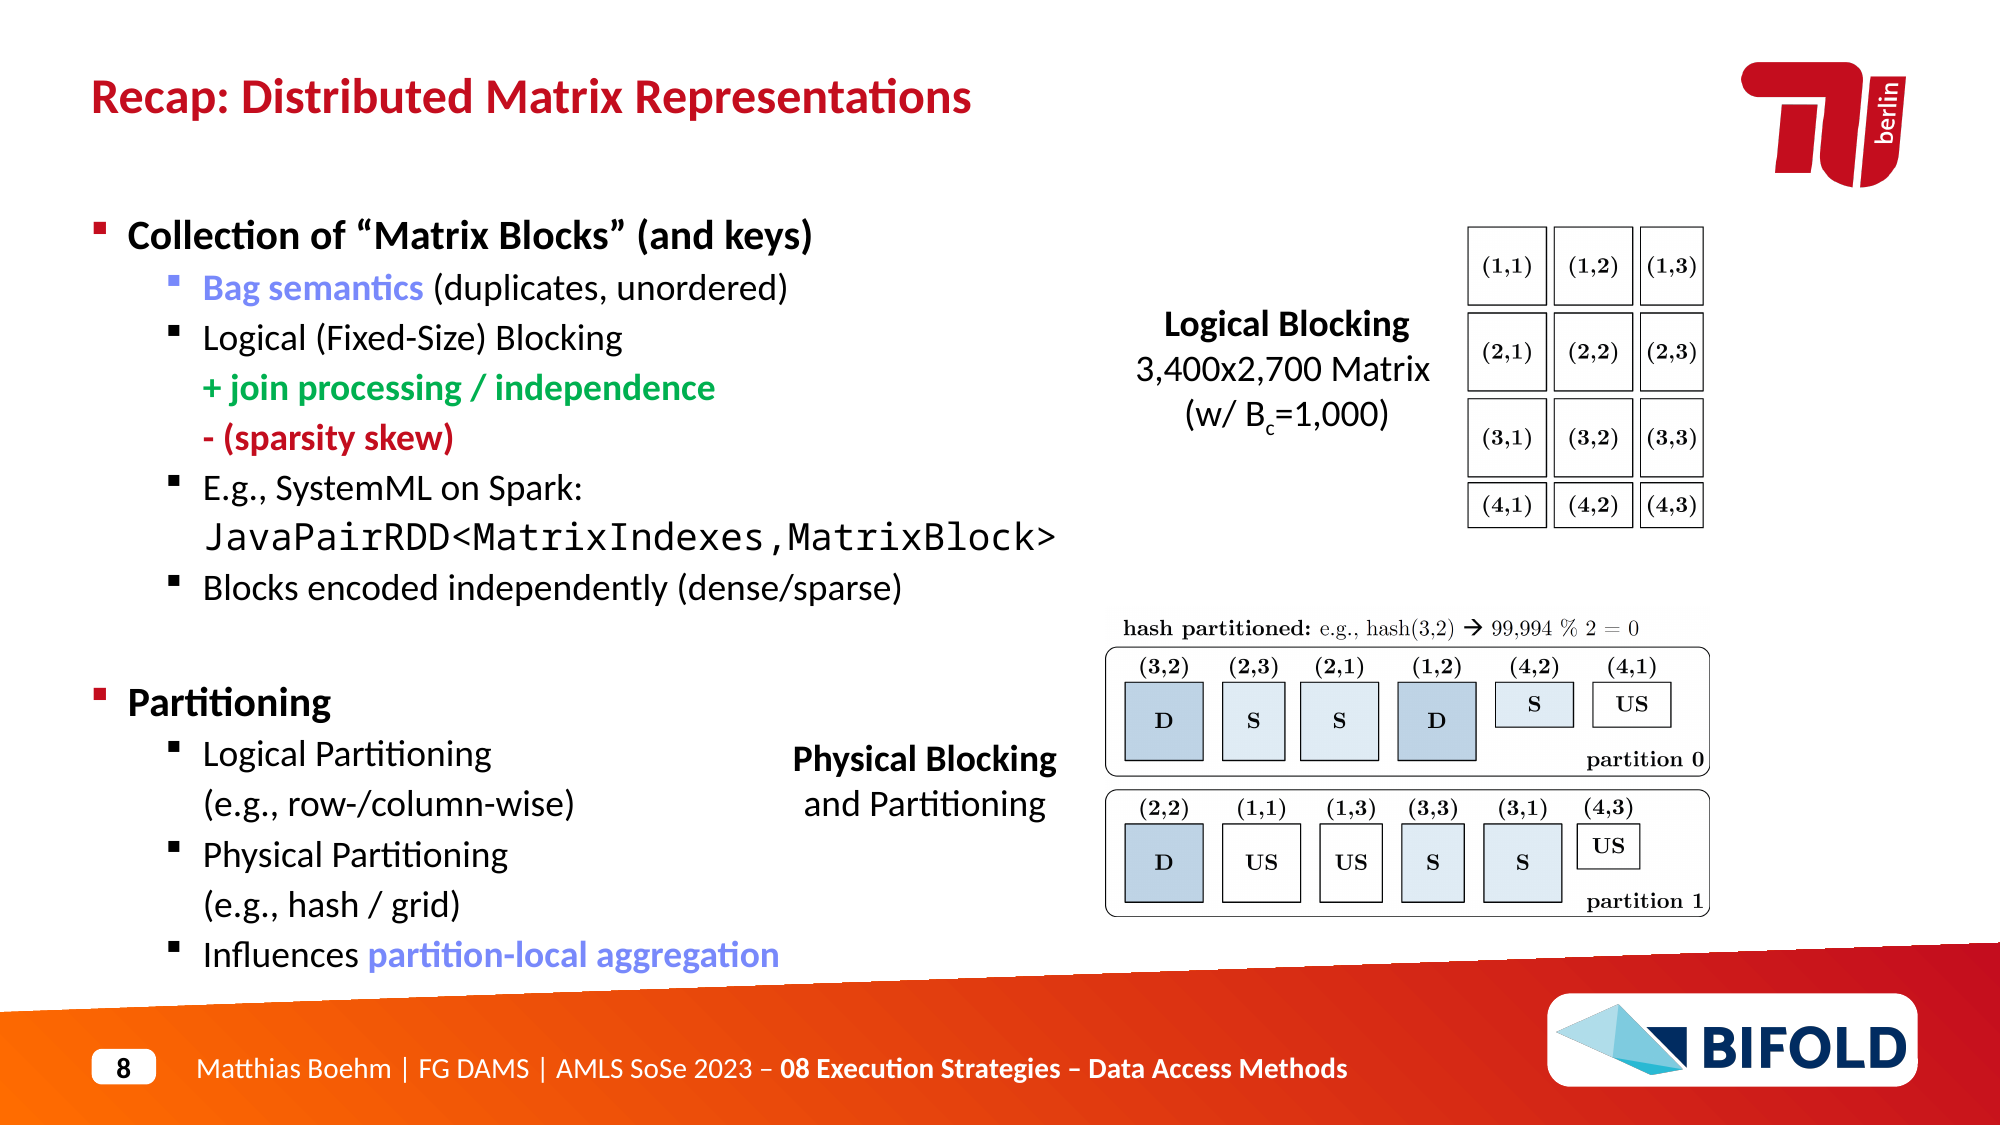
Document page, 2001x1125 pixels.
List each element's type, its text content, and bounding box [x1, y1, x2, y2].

picture [1556, 1004, 1906, 1075]
picture [1741, 62, 1906, 188]
picture [1105, 606, 1710, 917]
text_box Logical Blocking 3,400x2,700 Matrix (w/ Bc=1,000) [1099, 291, 1466, 448]
text_box Physical Blocking and Partitioning [769, 726, 1090, 832]
list Collection of “Matrix Blocks” (and keys) Bag semantics (duplicates, unordered) Logical (Fixed-Size) Blocking + join processing / independence - (sparsity skew) E.g., SystemML on Spark: JavaPairRDD<MatrixIndexes,MatrixBlock> Blocks encoded independently (dense/sparse) Partitioning Logical Partitioning (e.g., row-/column-wise) Physical Partitioning (e.g., hash / grid) Influences partition-local aggregation [90, 208, 1908, 948]
picture [1466, 225, 1705, 529]
list Recap: Distributed Matrix Representations [91, 65, 1455, 183]
